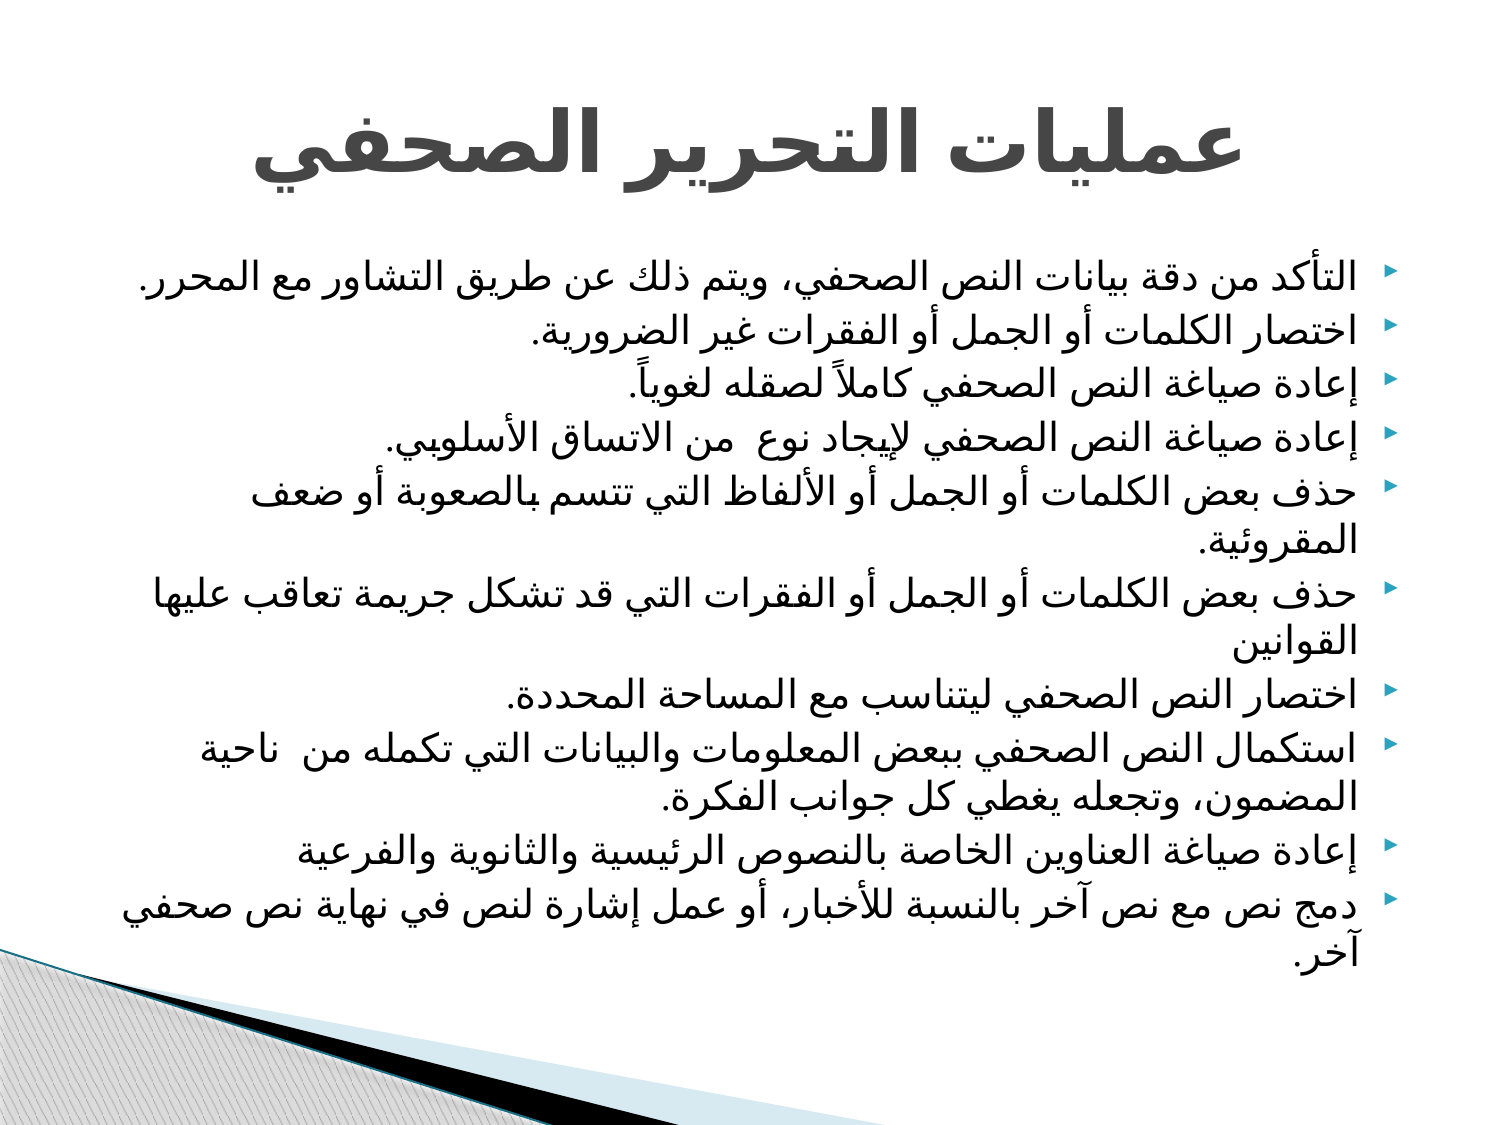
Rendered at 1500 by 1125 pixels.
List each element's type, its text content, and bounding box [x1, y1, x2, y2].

title عمليات التحرير الصحفي [75, 45, 1425, 233]
list التأكد من دقة بيانات النص الصحفي، ويتم ذلك عن طريق التشاور مع المحرر. اختصار الكلمات أو الجمل أو الفقرات غير الضرورية. إعادة صياغة النص الصحفي كاملاً لصقله لغوياً. إعادة صياغة النص الصحفي لإيجاد نوع من الاتساق الأسلوبي. حذف بعض الكلمات أو الجمل أو الألفاظ التي تتسم بالصعوبة أو ضعف المقروئية. حذف بعض الكلمات أو الجمل أو الفقرات التي قد تشكل جريمة تعاقب عليها القوانين اختصار النص الصحفي ليتناسب مع المساحة المحددة. استكمال النص الصحفي ببعض المعلومات والبيانات التي تكمله من ناحية المضمون، وتجعله يغطي كل جوانب الفكرة. إعادة صياغة العناوين الخاصة بالنصوص الرئيسية والثانوية والفرعية دمج نص مع نص آخر بالنسبة للأخبار، أو عمل إشارة لنص في نهاية نص صحفي آخر. [75, 243, 1425, 986]
